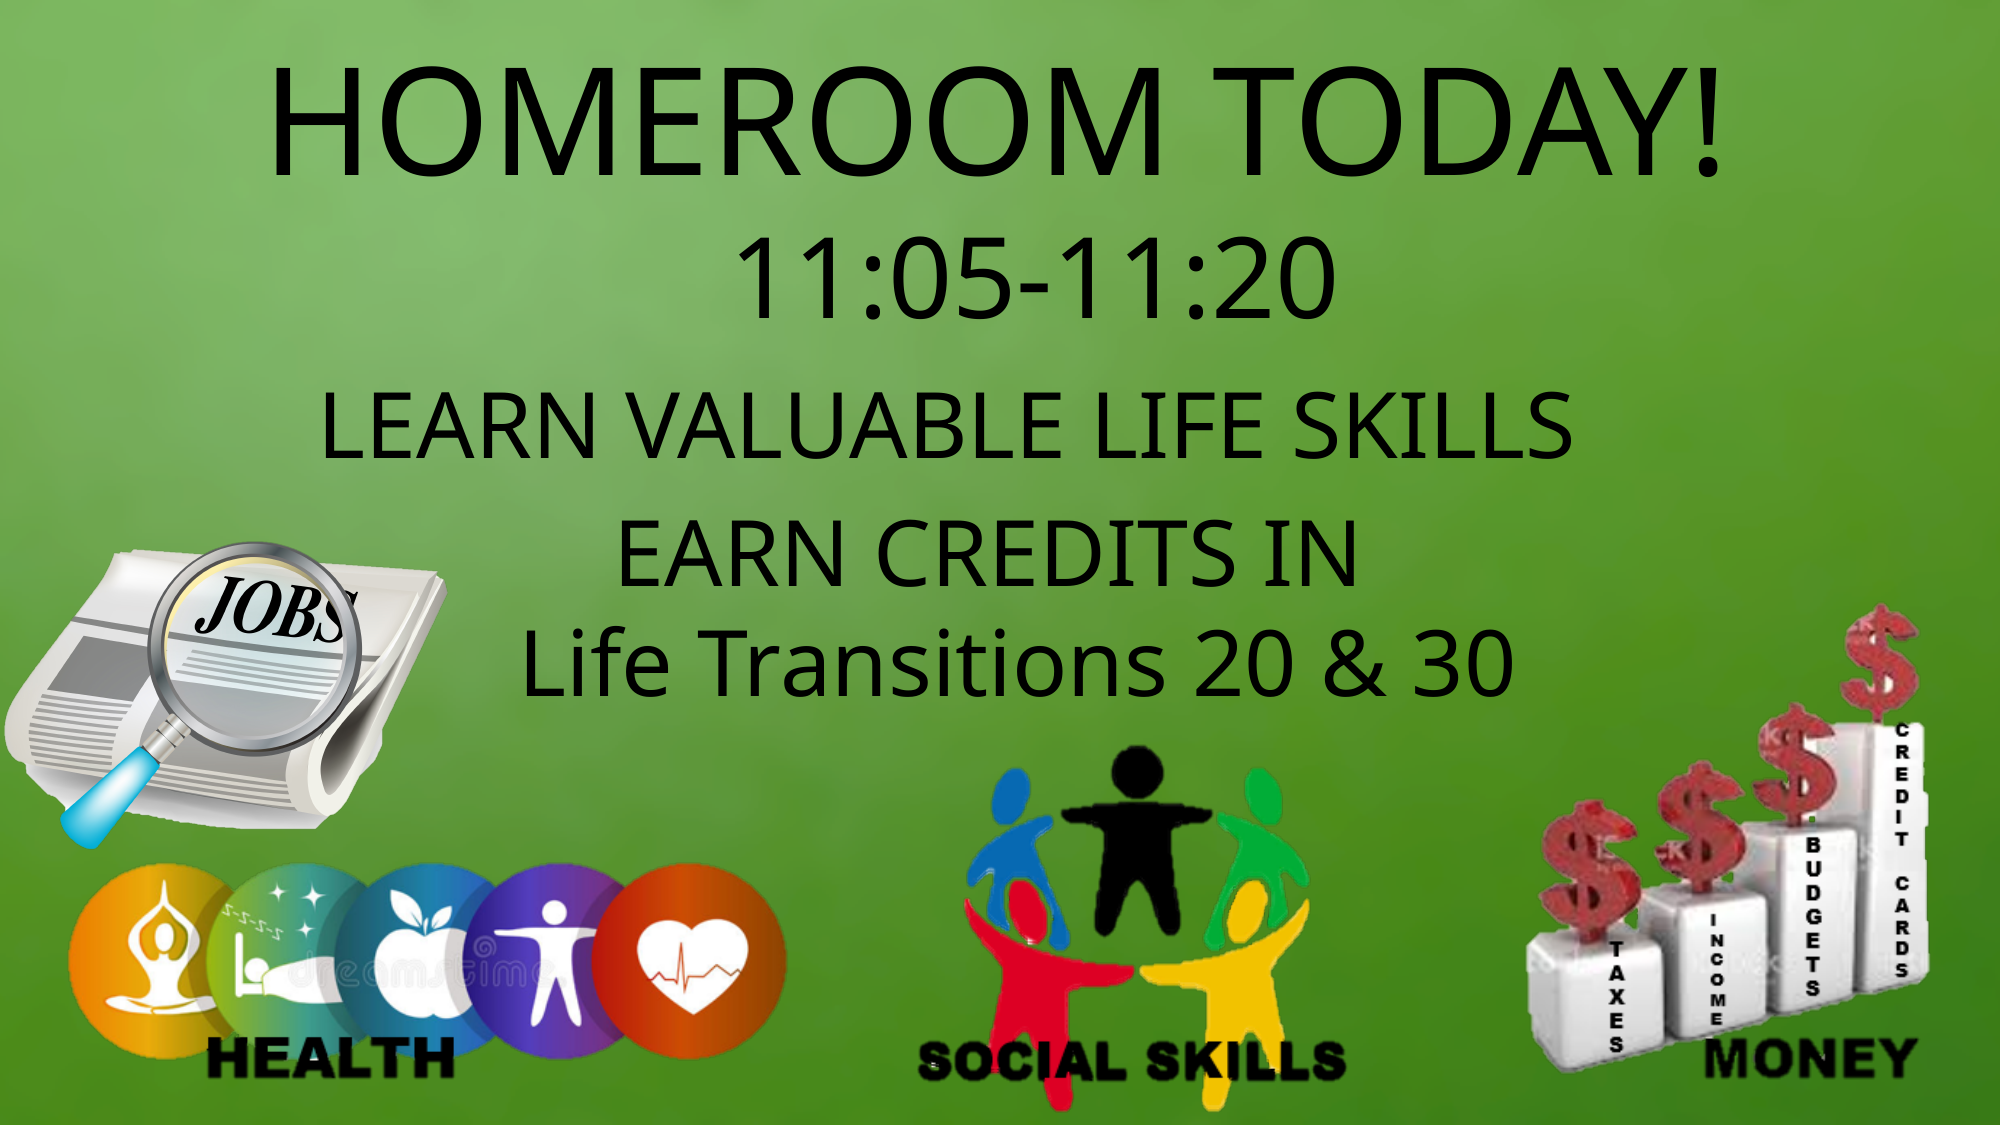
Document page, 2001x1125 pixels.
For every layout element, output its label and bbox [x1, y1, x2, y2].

picture [0, 0, 2000, 1125]
list [65, 860, 792, 1085]
